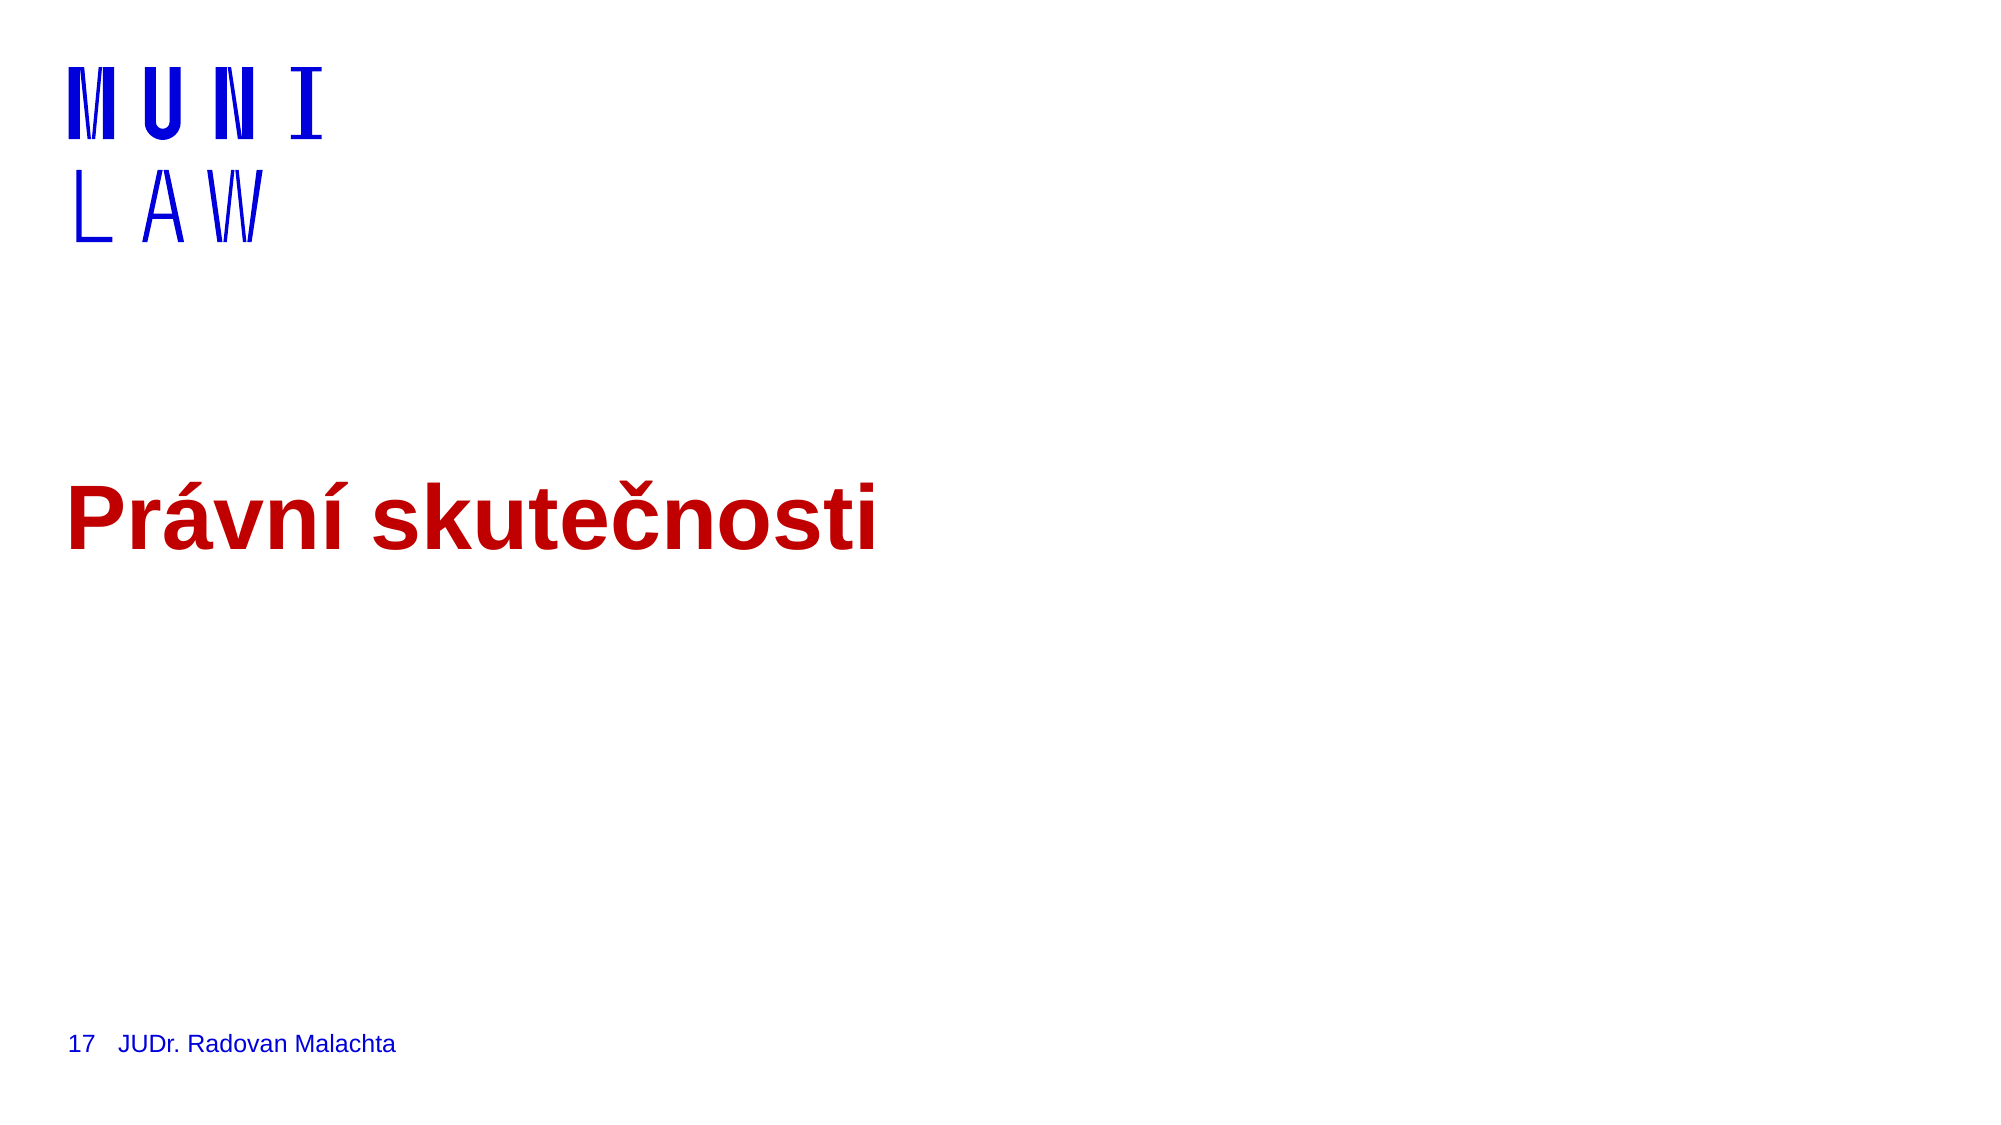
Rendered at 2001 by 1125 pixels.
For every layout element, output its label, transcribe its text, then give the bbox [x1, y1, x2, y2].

title Právní skutečnosti [65, 475, 1930, 668]
footer JUDr. Radovan Malachta [118, 1021, 1418, 1063]
slide_number 17 [67, 1021, 110, 1063]
